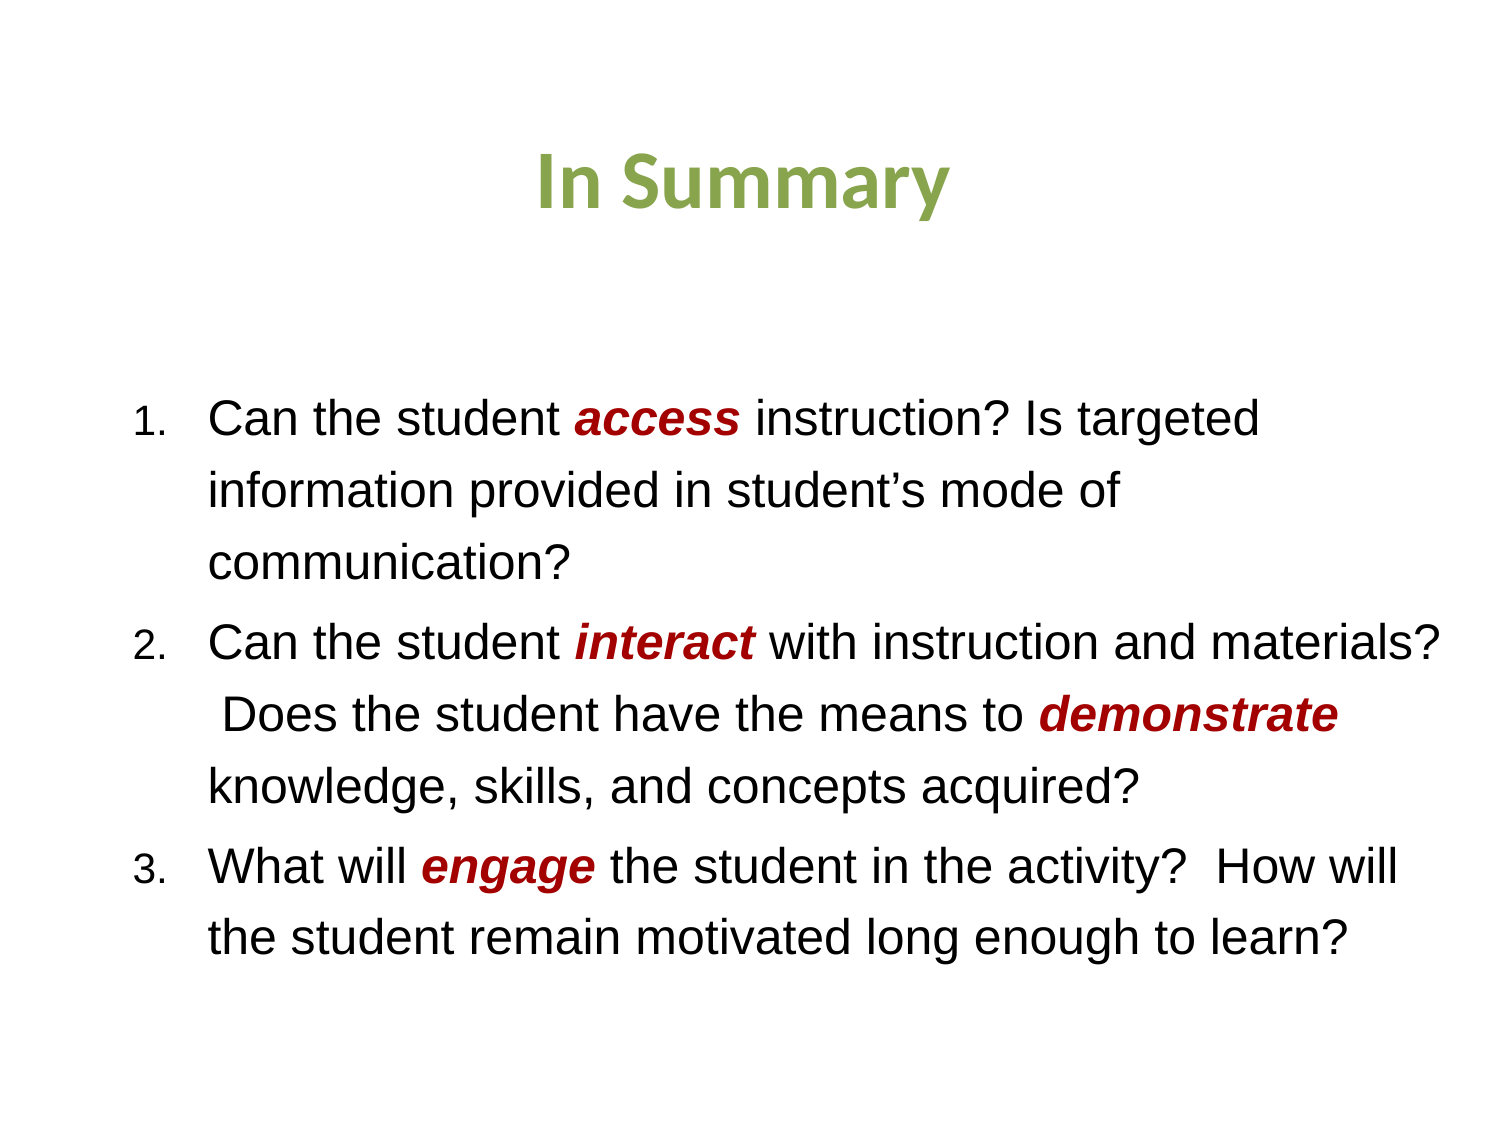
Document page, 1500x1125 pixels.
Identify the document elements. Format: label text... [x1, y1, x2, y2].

title In Summary [425, 118, 1063, 232]
list Can the student access instruction? Is targeted information provided in student’s mode of communication? Can the student interact with instruction and materials? Does the student have the means to demonstrate knowledge, skills, and concepts acquired? What will engage the student in the activity? How will the student remain motivated long enough to learn? [65, 366, 1470, 1019]
